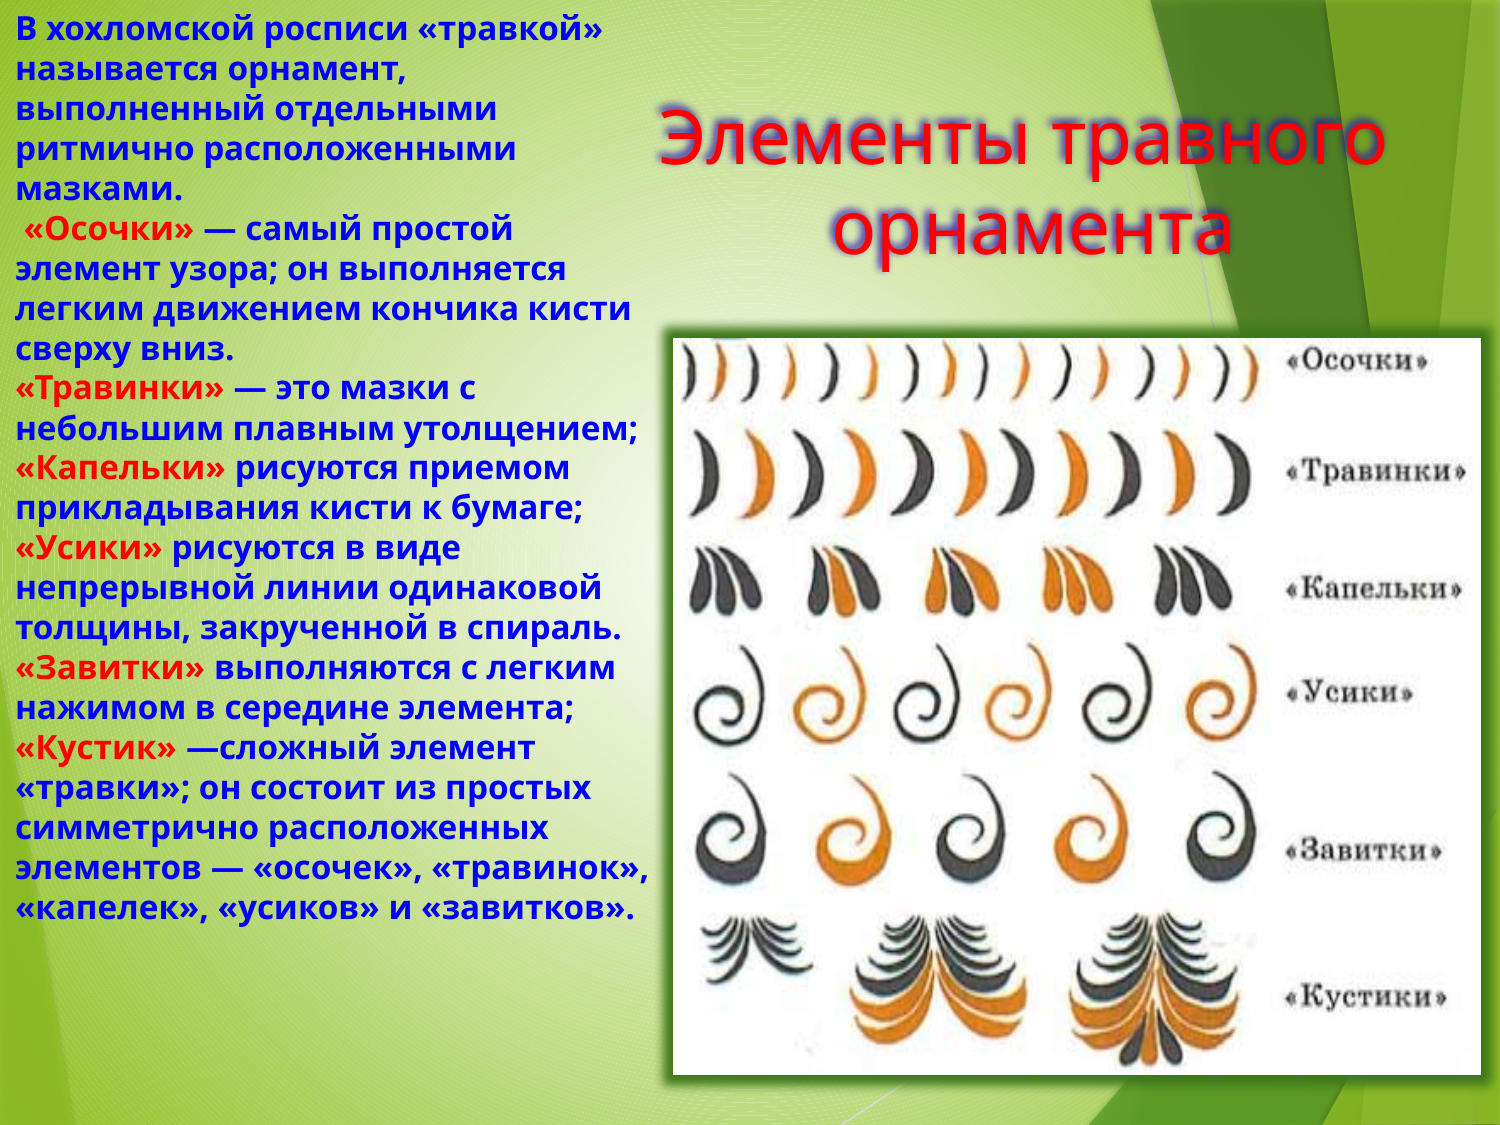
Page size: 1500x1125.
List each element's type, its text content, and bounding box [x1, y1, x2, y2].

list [673, 337, 1481, 1075]
title В хохломской росписи «травкой» называется орнамент, выполненный отдельными ритмично расположенными мазками. «Осочки» — самый простой элемент узора; он выполняется легким движением кончика кисти сверху вниз. «Травинки» — это мазки с небольшим плавным утолщением; «Капельки» рисуются приемом прикладывания кисти к бумаге; «Усики» рисуются в виде непрерывной линии одинаковой толщины, закрученной в спираль. «Завитки» выполняются с легким нажимом в середине элемента; «Кустик» —сложный элемент «травки»; он состоит из простых симметрично расположенных элементов — «осочек», «травинок», «капелек», «усиков» и «завитков». [0, 0, 668, 1103]
text_box Элементы травного орнамента [644, 81, 1424, 277]
